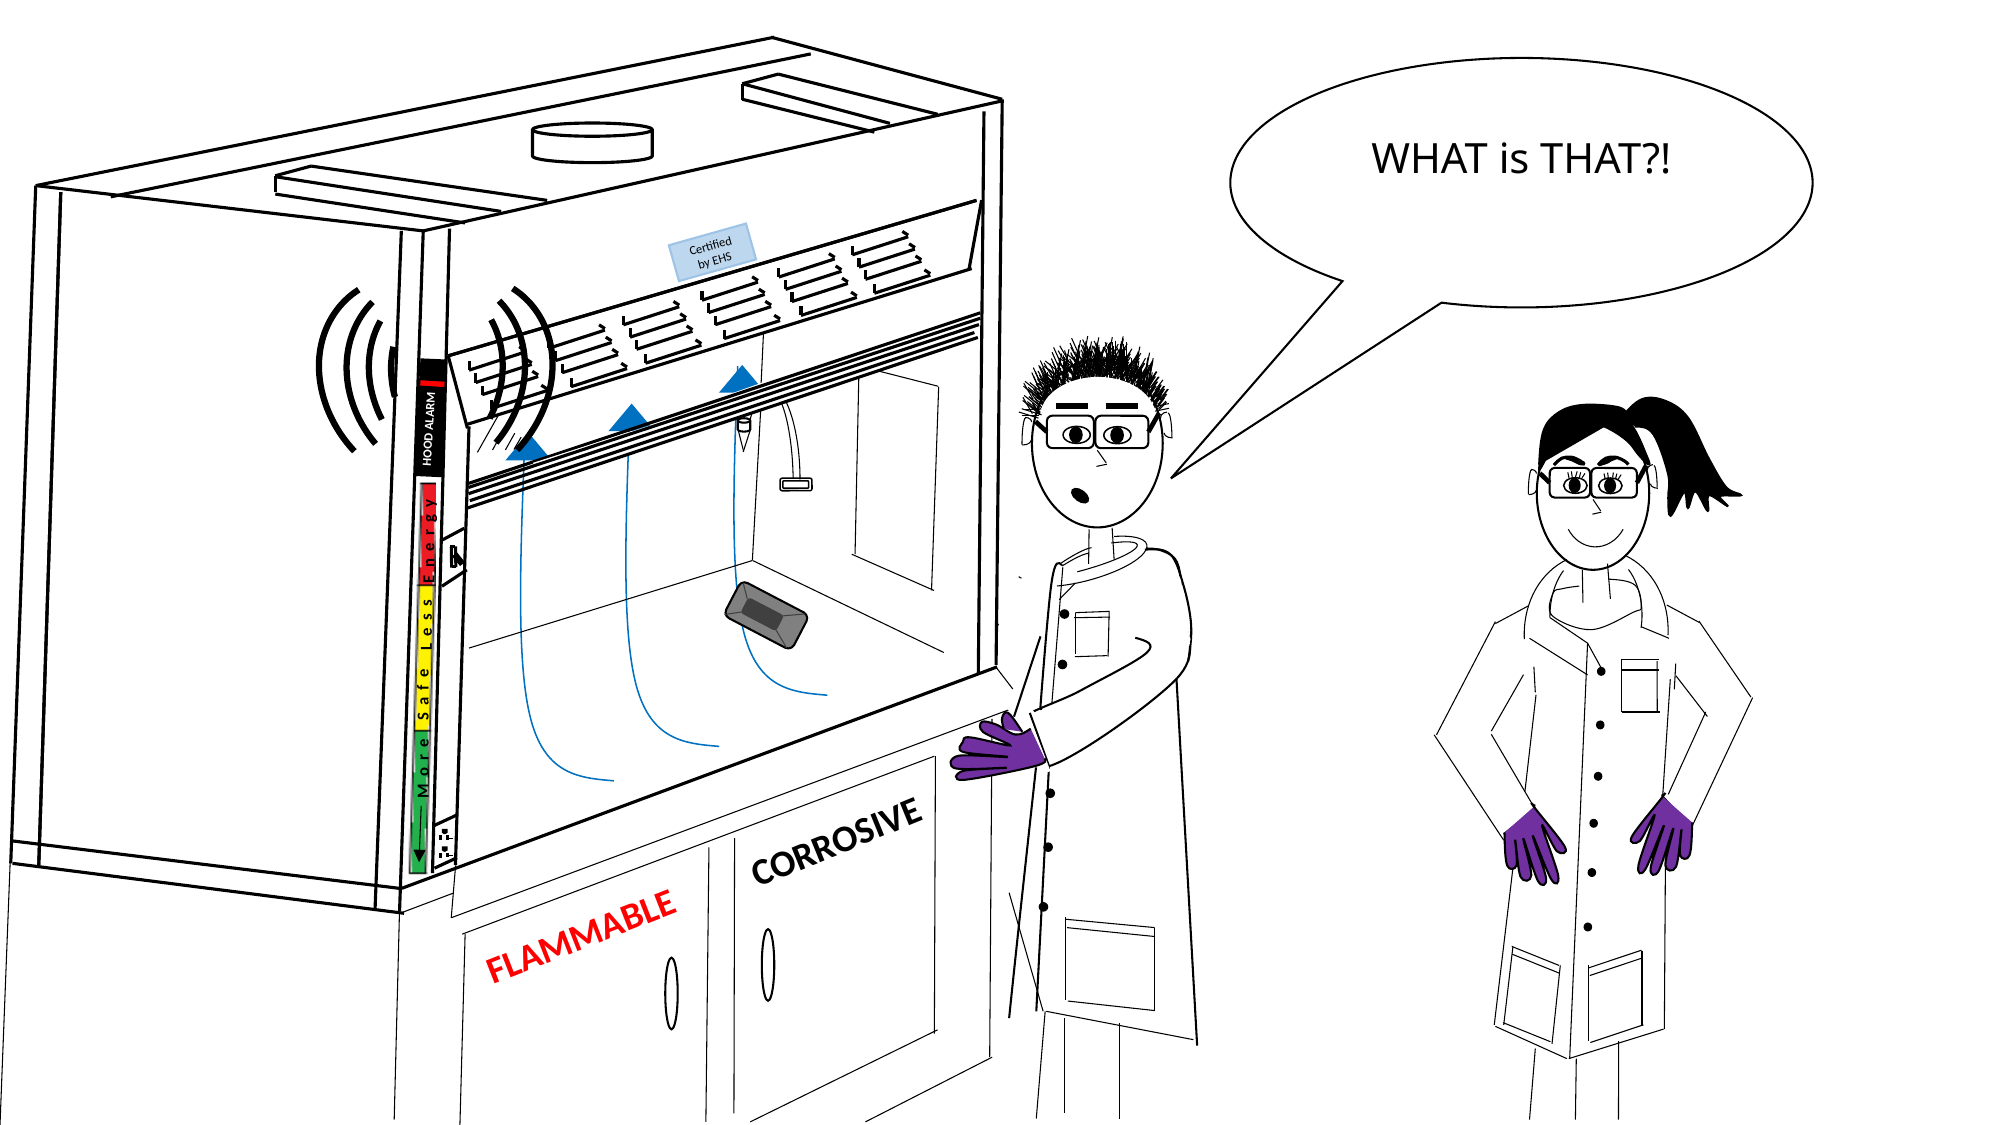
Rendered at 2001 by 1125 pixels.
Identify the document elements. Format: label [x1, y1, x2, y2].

text_box [1170, 56, 1814, 480]
text_box [664, 956, 679, 1031]
text_box [0, 37, 1198, 1125]
text_box [1434, 397, 1753, 1120]
picture [424, 472, 432, 666]
